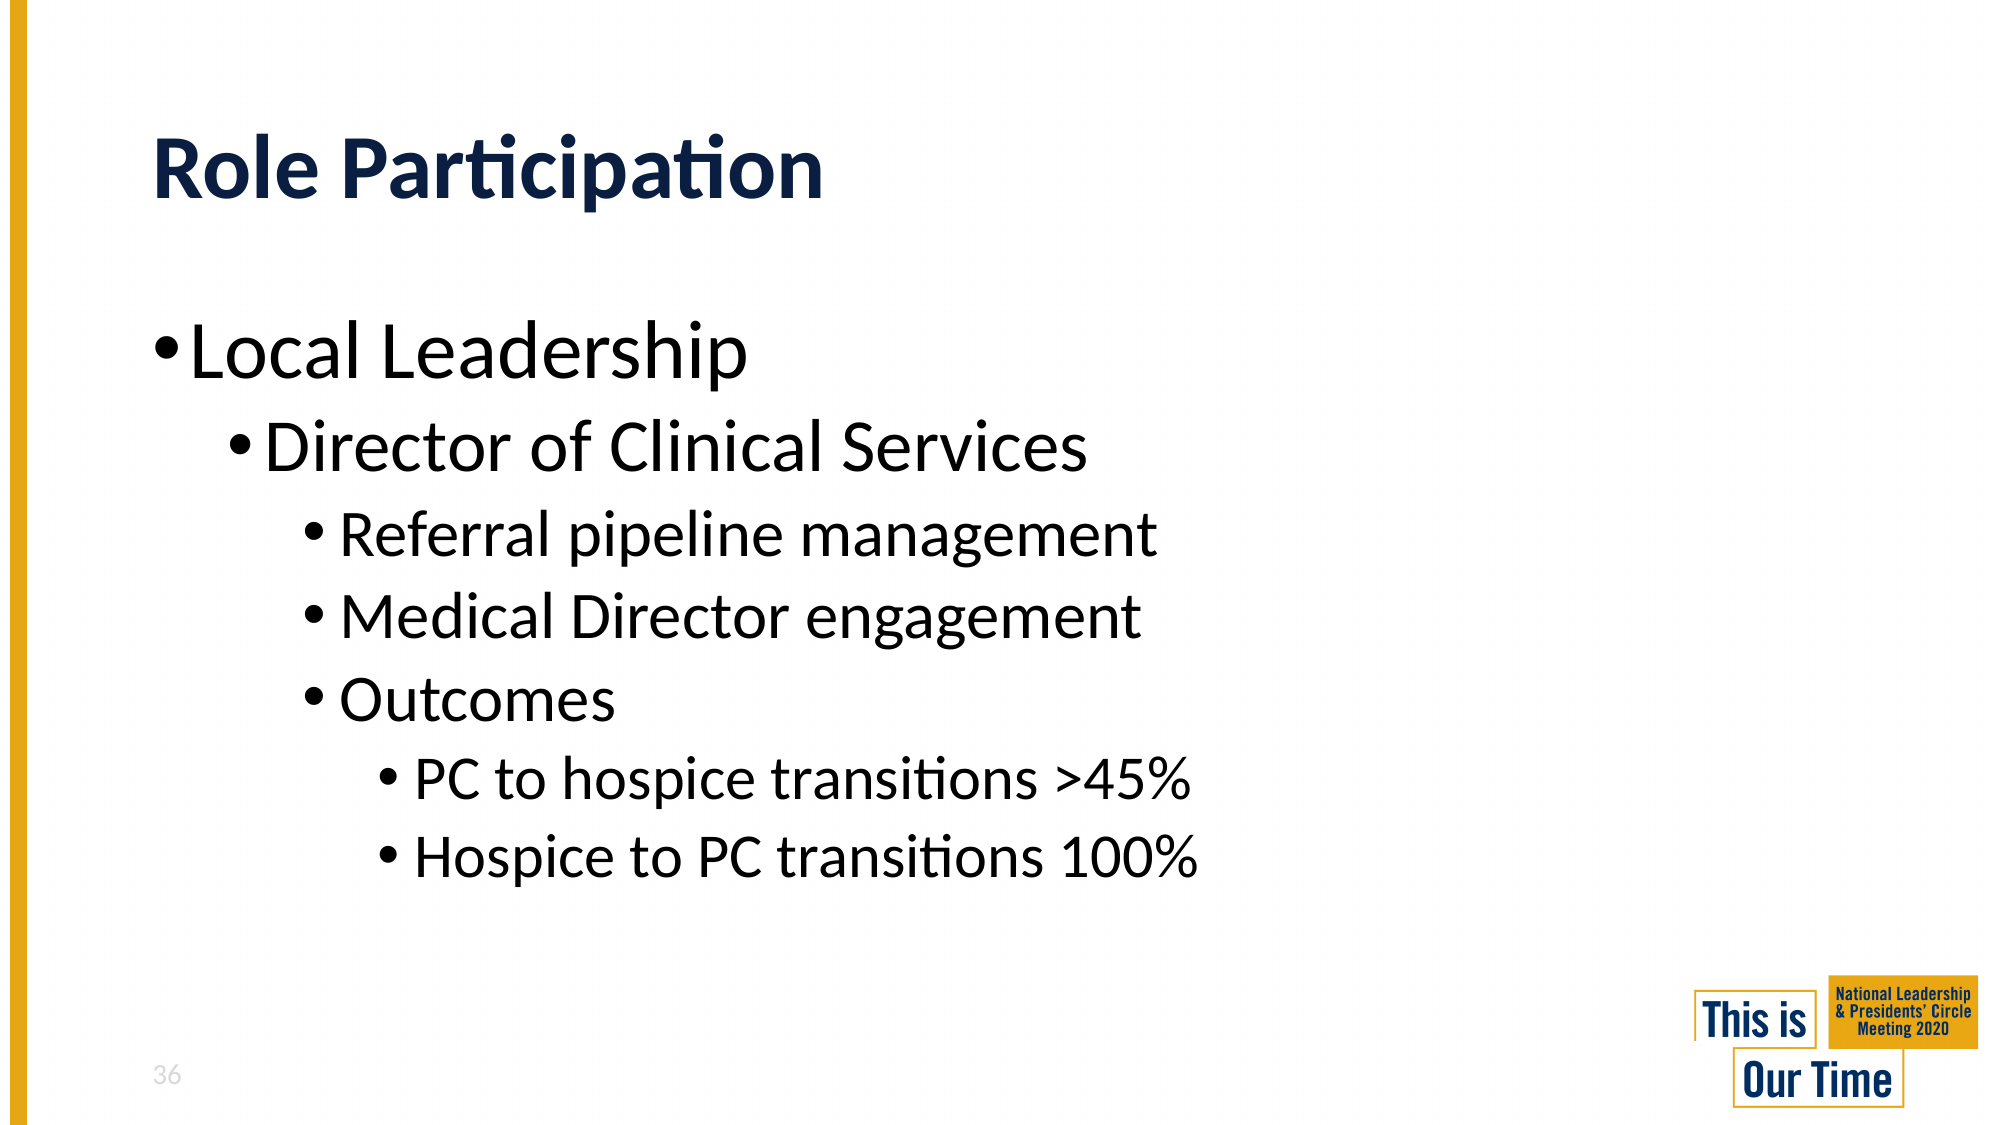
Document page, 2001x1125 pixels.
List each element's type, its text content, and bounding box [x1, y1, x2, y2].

slide_number 36 [137, 1042, 588, 1103]
picture [0, 0, 10, 1125]
list Local Leadership Director of Clinical Services Referral pipeline management Medical Director engagement Outcomes PC to hospice transitions >45% Hospice to PC transitions 100% [137, 299, 1863, 957]
picture [27, 0, 2001, 1125]
title Role Participation [137, 59, 1863, 278]
